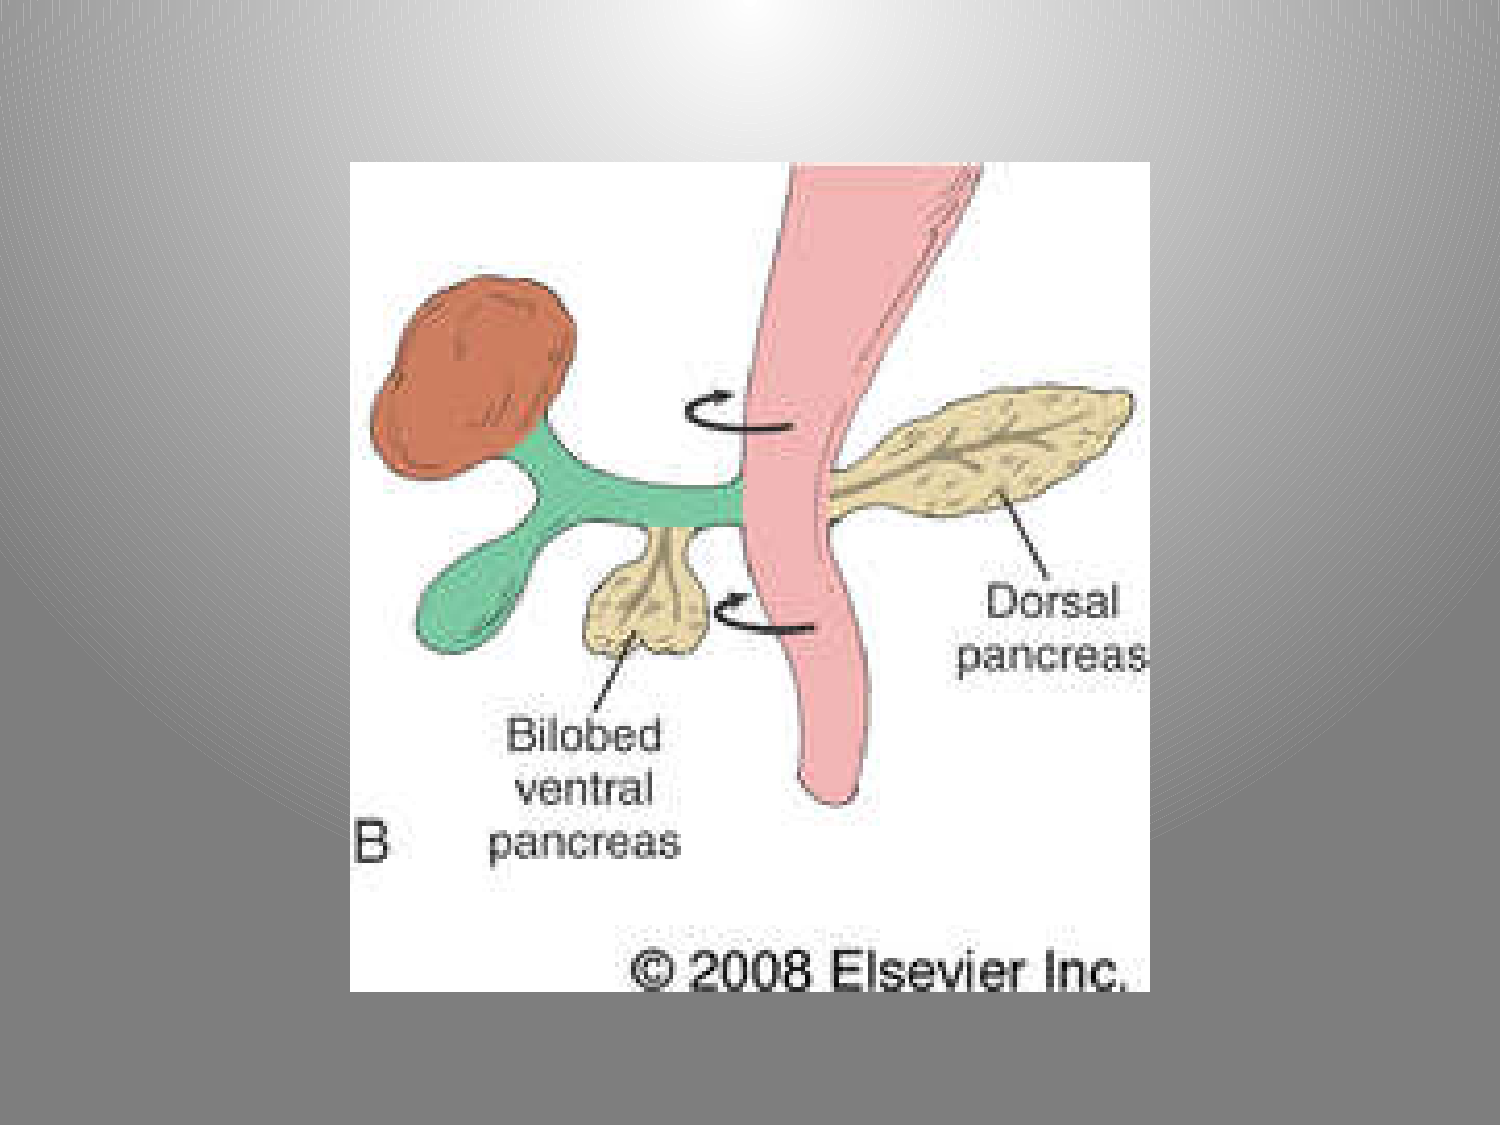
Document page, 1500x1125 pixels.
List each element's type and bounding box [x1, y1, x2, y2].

text_box [10, 0, 251, 128]
picture [349, 162, 1151, 992]
